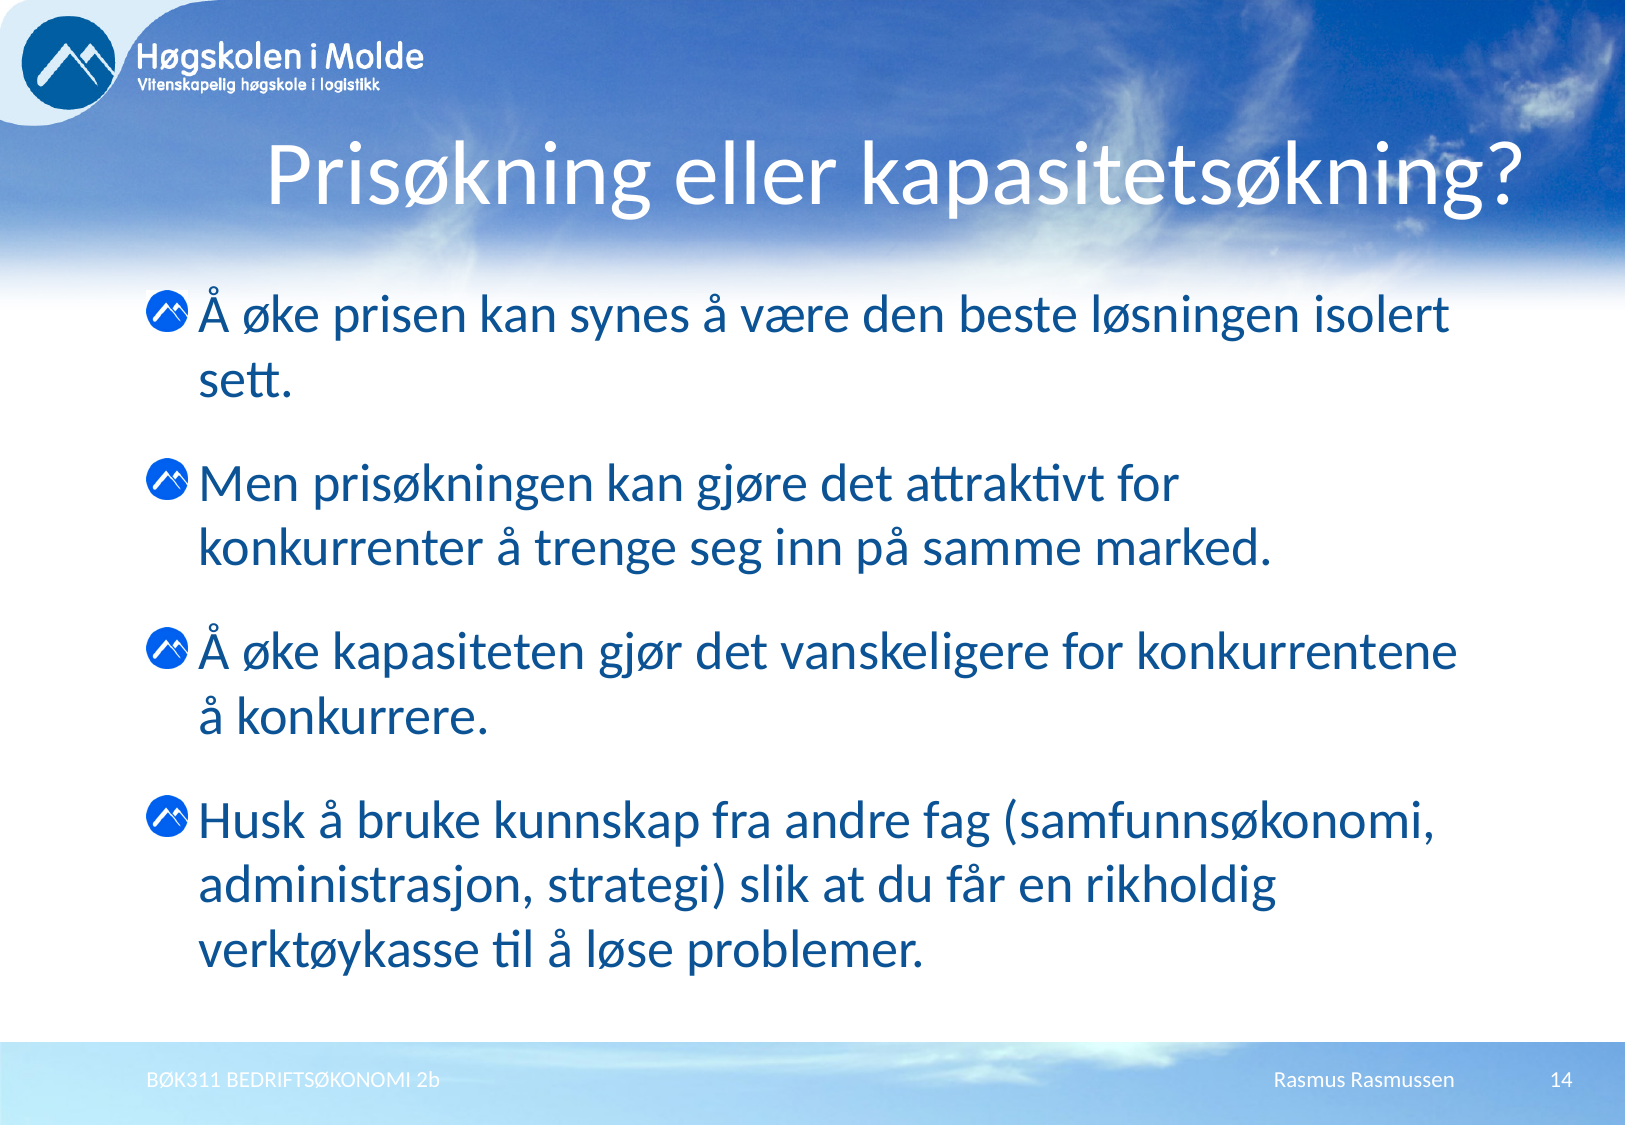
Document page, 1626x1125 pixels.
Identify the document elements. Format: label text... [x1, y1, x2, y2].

footer BØK311 BEDRIFTSØKONOMI 2b [131, 1048, 1166, 1109]
picture [0, 0, 1625, 310]
title Prisøkning eller kapasitetsøkning? [131, 105, 1544, 235]
slide_number 14 [1493, 1048, 1588, 1109]
picture [0, 1042, 1625, 1125]
picture [146, 290, 188, 332]
picture [146, 795, 188, 837]
list Å øke prisen kan synes å være den beste løsningen isolert sett. Men prisøkningen kan gjøre det attraktivt for konkurrenter å trenge seg inn på samme marked. Å øke kapasiteten gjør det vanskeligere for konkurrentene å konkurrere. Husk å bruke kunnskap fra andre fag (samfunnsøkonomi, administrasjon, strategi) slik at du får en rikholdig verktøykasse til å løse problemer. [131, 270, 1494, 991]
picture [146, 627, 188, 669]
slide_number Rasmus Rasmussen [1166, 1048, 1471, 1109]
picture [146, 458, 188, 500]
